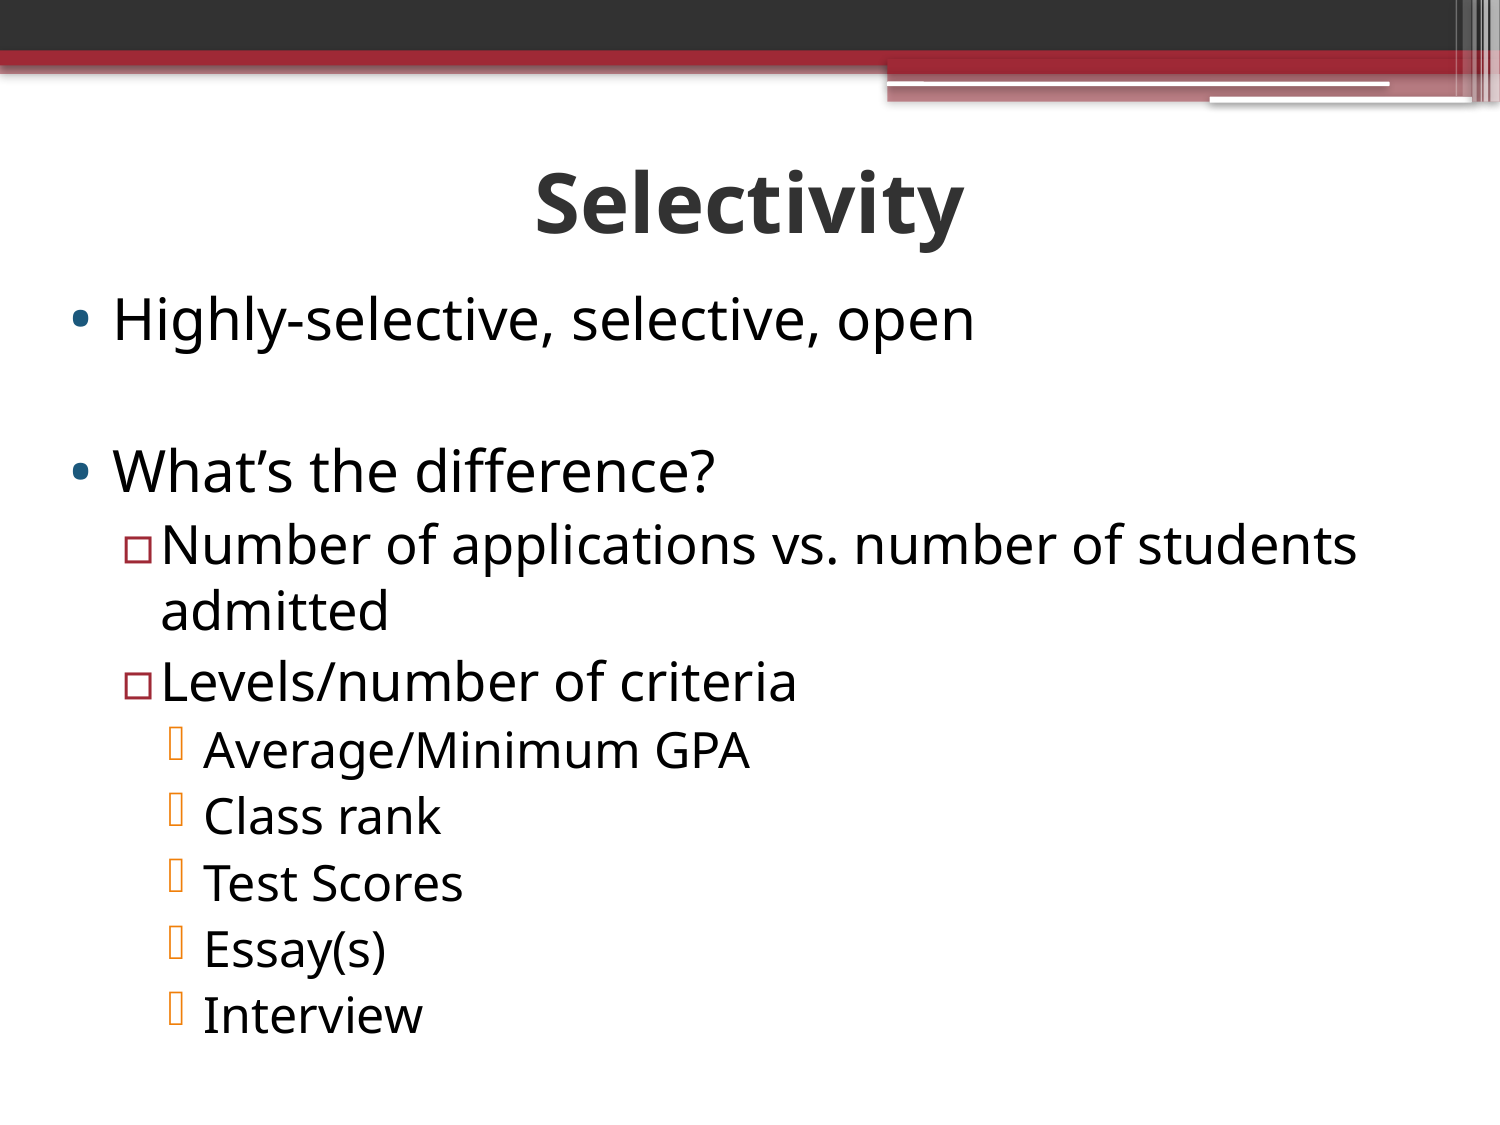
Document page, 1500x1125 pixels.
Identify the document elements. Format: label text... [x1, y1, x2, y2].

list Highly-selective, selective, open What’s the difference? Number of applications vs. number of students admitted Levels/number of criteria Average/Minimum GPA Class rank Test Scores Essay(s) Interview [37, 275, 1463, 1079]
title Selectivity [75, 112, 1425, 275]
